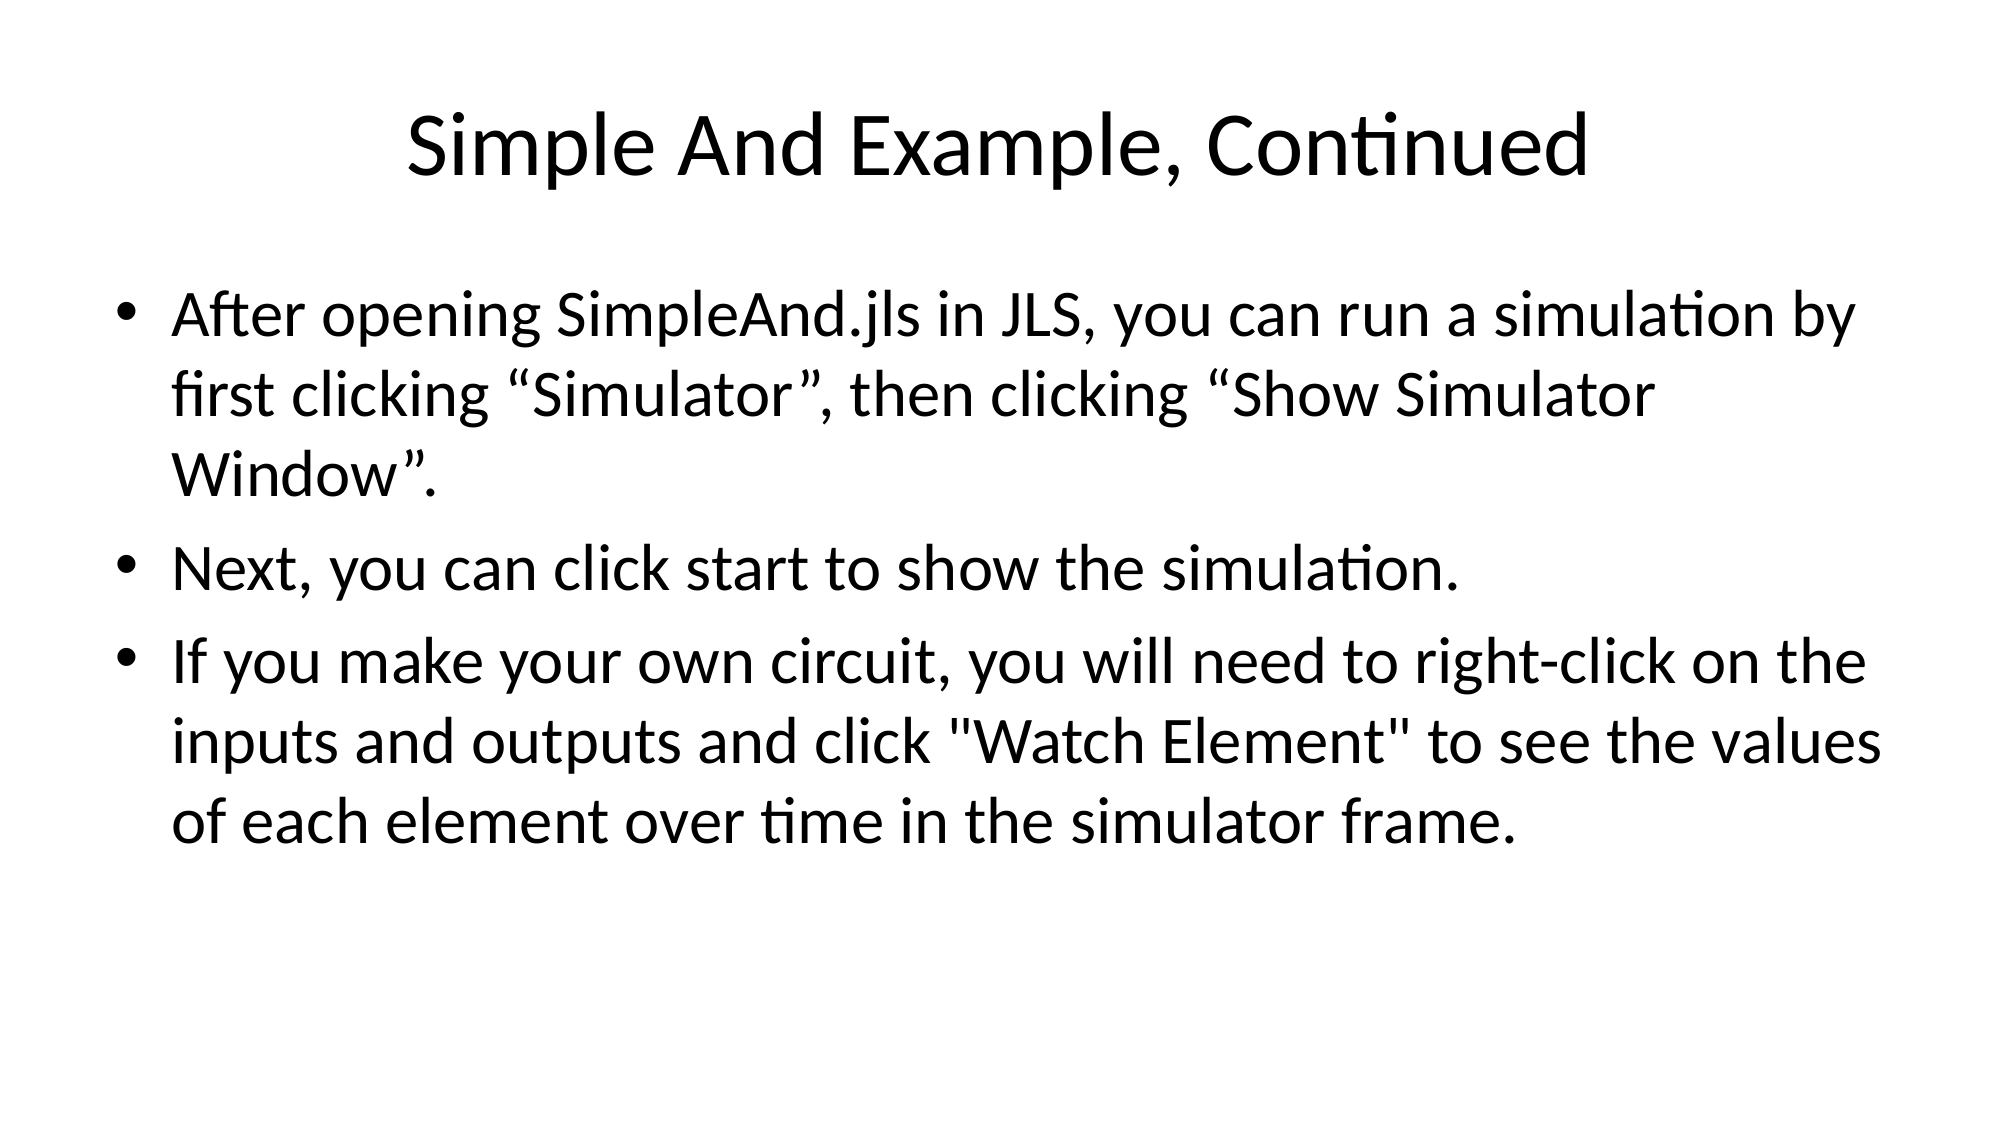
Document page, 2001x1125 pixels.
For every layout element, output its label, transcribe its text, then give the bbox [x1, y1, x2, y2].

list After opening SimpleAnd.jls in JLS, you can run a simulation by first clicking “Simulator”, then clicking “Show Simulator Window”. Next, you can click start to show the simulation. If you make your own circuit, you will need to right-click on the inputs and outputs and click "Watch Element" to see the values of each element over time in the simulator frame. [99, 262, 1900, 1005]
title Simple And Example, Continued [99, 45, 1900, 233]
